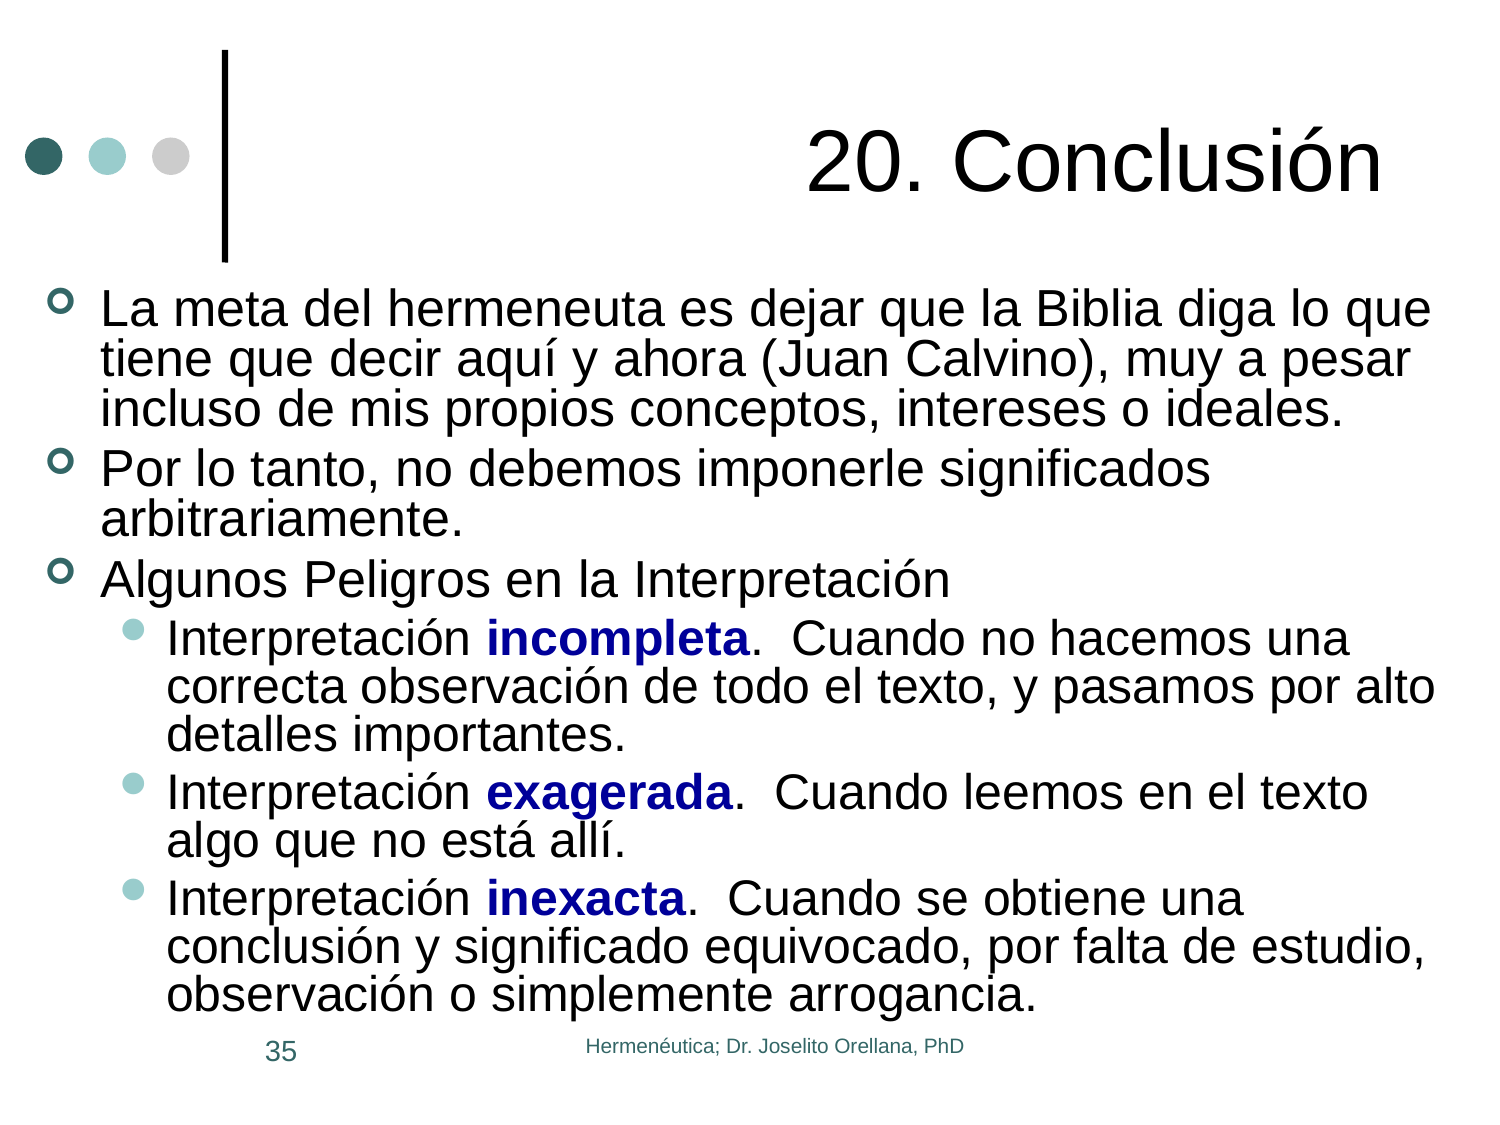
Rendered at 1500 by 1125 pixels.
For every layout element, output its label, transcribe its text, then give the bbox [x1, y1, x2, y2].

slide_number 35 [249, 1047, 463, 1100]
footer Hermenéutica; Dr. Joselito Orellana, PhD [537, 1047, 1013, 1100]
list La meta del hermeneuta es dejar que la Biblia diga lo que tiene que decir aquí y ahora (Juan Calvino), muy a pesar incluso de mis propios conceptos, intereses o ideales. Por lo tanto, no debemos imponerle significados arbitrariamente. Algunos Peligros en la Interpretación Interpretación incompleta. Cuando no hacemos una correcta observación de todo el texto, y pasamos por alto detalles importantes. Interpretación exagerada. Cuando leemos en el texto algo que no está allí. Interpretación inexacta. Cuando se obtiene una conclusión y significado equivocado, por falta de estudio, observación o simplemente arrogancia. [29, 279, 1471, 1047]
title 20. Conclusión [249, 31, 1400, 279]
